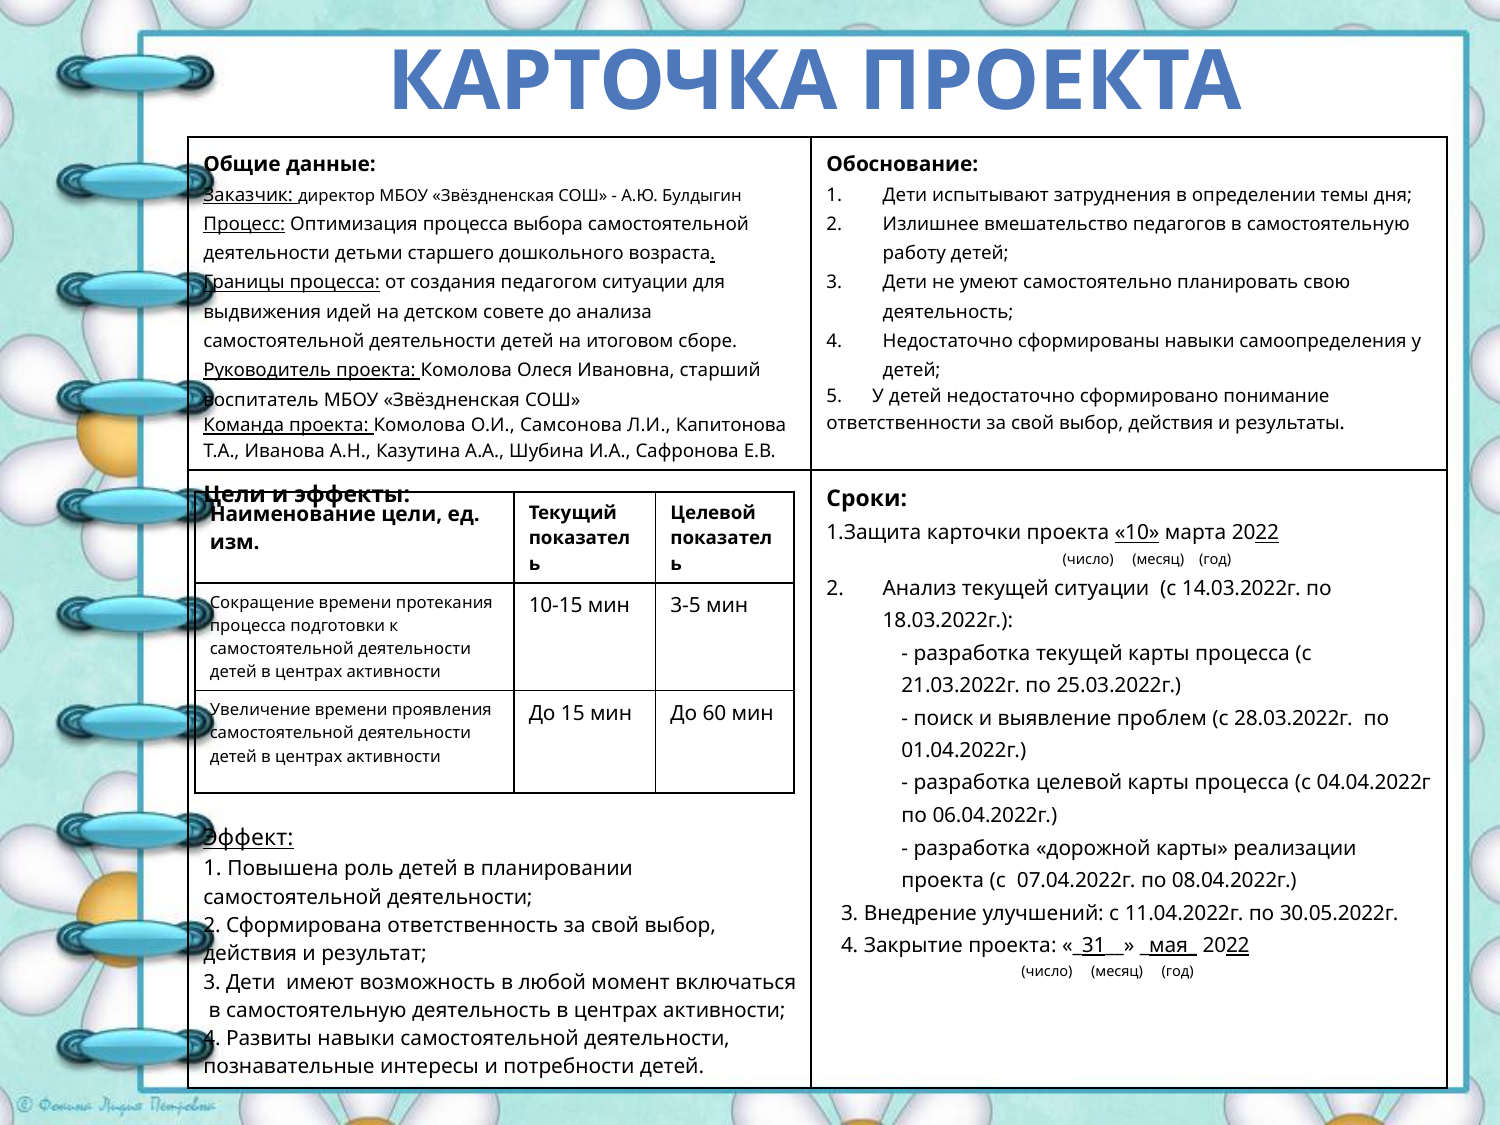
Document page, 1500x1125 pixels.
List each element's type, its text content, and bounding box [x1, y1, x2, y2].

table_header Текущий показатель [515, 493, 655, 582]
table_cell Сокращение времени протекания процесса подготовки к самостоятельной деятельности детей в центрах активности [196, 584, 513, 690]
table_header Общие данные: Заказчик: директор МБОУ «Звёздненская СОШ» - А.Ю. Булдыгин Процесс: Оптимизация процесса выбора самостоятельной деятельности детьми старшего дошкольного возраста. Границы процесса: от создания педагогом ситуации для выдвижения идей на детском совете до анализа самостоятельной деятельности детей на итоговом сборе. Руководитель проекта: Комолова Олеся Ивановна, старший воспитатель МБОУ «Звёздненская СОШ» Команда проекта: Комолова О.И., Самсонова Л.И., Капитонова Т.А., Иванова А.Н., Казутина А.А., Шубина И.А., Сафронова Е.В. [189, 138, 810, 469]
table_cell Цели и эффекты: Эффект: 1. Повышена роль детей в планировании самостоятельной деятельности; 2. Сформирована ответственность за свой выбор, действия и результат; 3. Дети имеют возможность в любой момент включаться в самостоятельную деятельность в центрах активности; 4. Развиты навыки самостоятельной деятельности, познавательные интересы и потребности детей. [189, 471, 810, 1087]
table_header Целевой показатель [656, 493, 793, 582]
table_cell До 60 мин [656, 691, 793, 792]
picture [0, 0, 1500, 1125]
table_cell Сроки: 1.Защита карточки проекта «10» марта 2022 (число) (месяц) (год) Анализ текущей ситуации (с 14.03.2022г. по 18.03.2022г.): - разработка текущей карты процесса (с 21.03.2022г. по 25.03.2022г.) - поиск и выявление проблем (с 28.03.2022г. по 01.04.2022г.) - разработка целевой карты процесса (с 04.04.2022г по 06.04.2022г.) - разработка «дорожной карты» реализации проекта (с 07.04.2022г. по 08.04.2022г.) 3. Внедрение улучшений: с 11.04.2022г. по 30.05.2022г. 4. Закрытие проекта: «_31__» _мая_ 2022 (число) (месяц) (год) [812, 471, 1446, 1087]
table_cell 3-5 мин [656, 584, 793, 690]
table_cell 10-15 мин [515, 584, 655, 690]
table_header Наименование цели, ед. изм. [196, 493, 513, 582]
table_cell До 15 мин [515, 691, 655, 792]
table_header Обоснование: Дети испытывают затруднения в определении темы дня; Излишнее вмешательство педагогов в самостоятельную работу детей; Дети не умеют самостоятельно планировать свою деятельность; Недостаточно сформированы навыки самоопределения у детей; 5. У детей недостаточно сформировано понимание ответственности за свой выбор, действия и результаты. [812, 138, 1446, 469]
table_cell Увеличение времени проявления самостоятельной деятельности детей в центрах активности [196, 691, 513, 792]
title КАРТОЧКА ПРОЕКТА [206, 19, 1424, 136]
